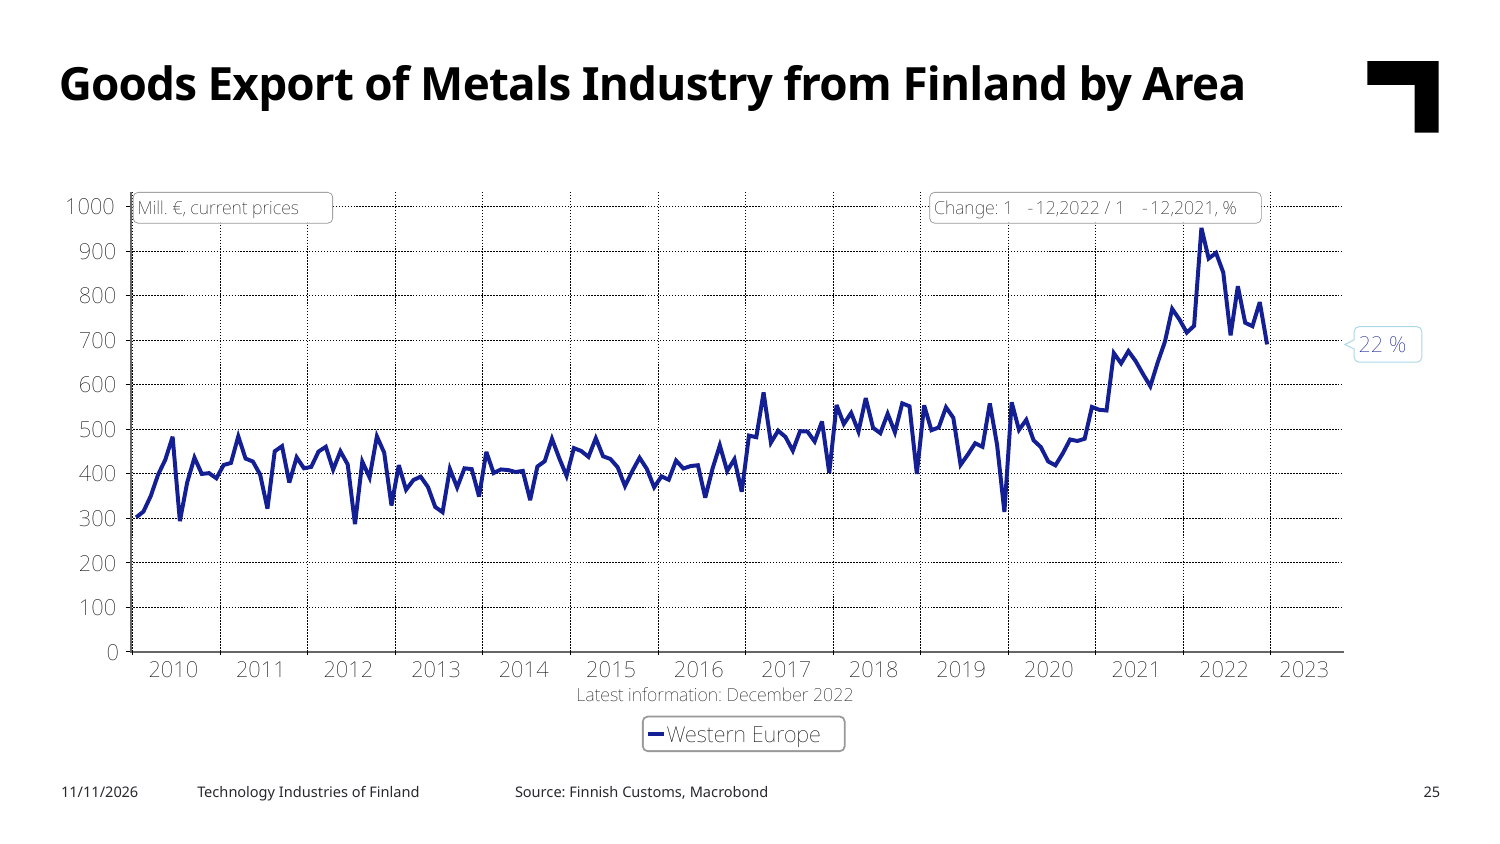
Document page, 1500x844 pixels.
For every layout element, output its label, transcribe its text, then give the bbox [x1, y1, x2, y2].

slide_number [46, 775, 182, 803]
slide_number 25 [1313, 775, 1456, 803]
list Source: Finnish Customs, Macrobond [500, 775, 988, 803]
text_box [56, 183, 1431, 766]
footer Technology Industries of Finland [182, 775, 474, 803]
list Goods Export of Metals Industry from Finland by Area [41, 46, 1353, 153]
